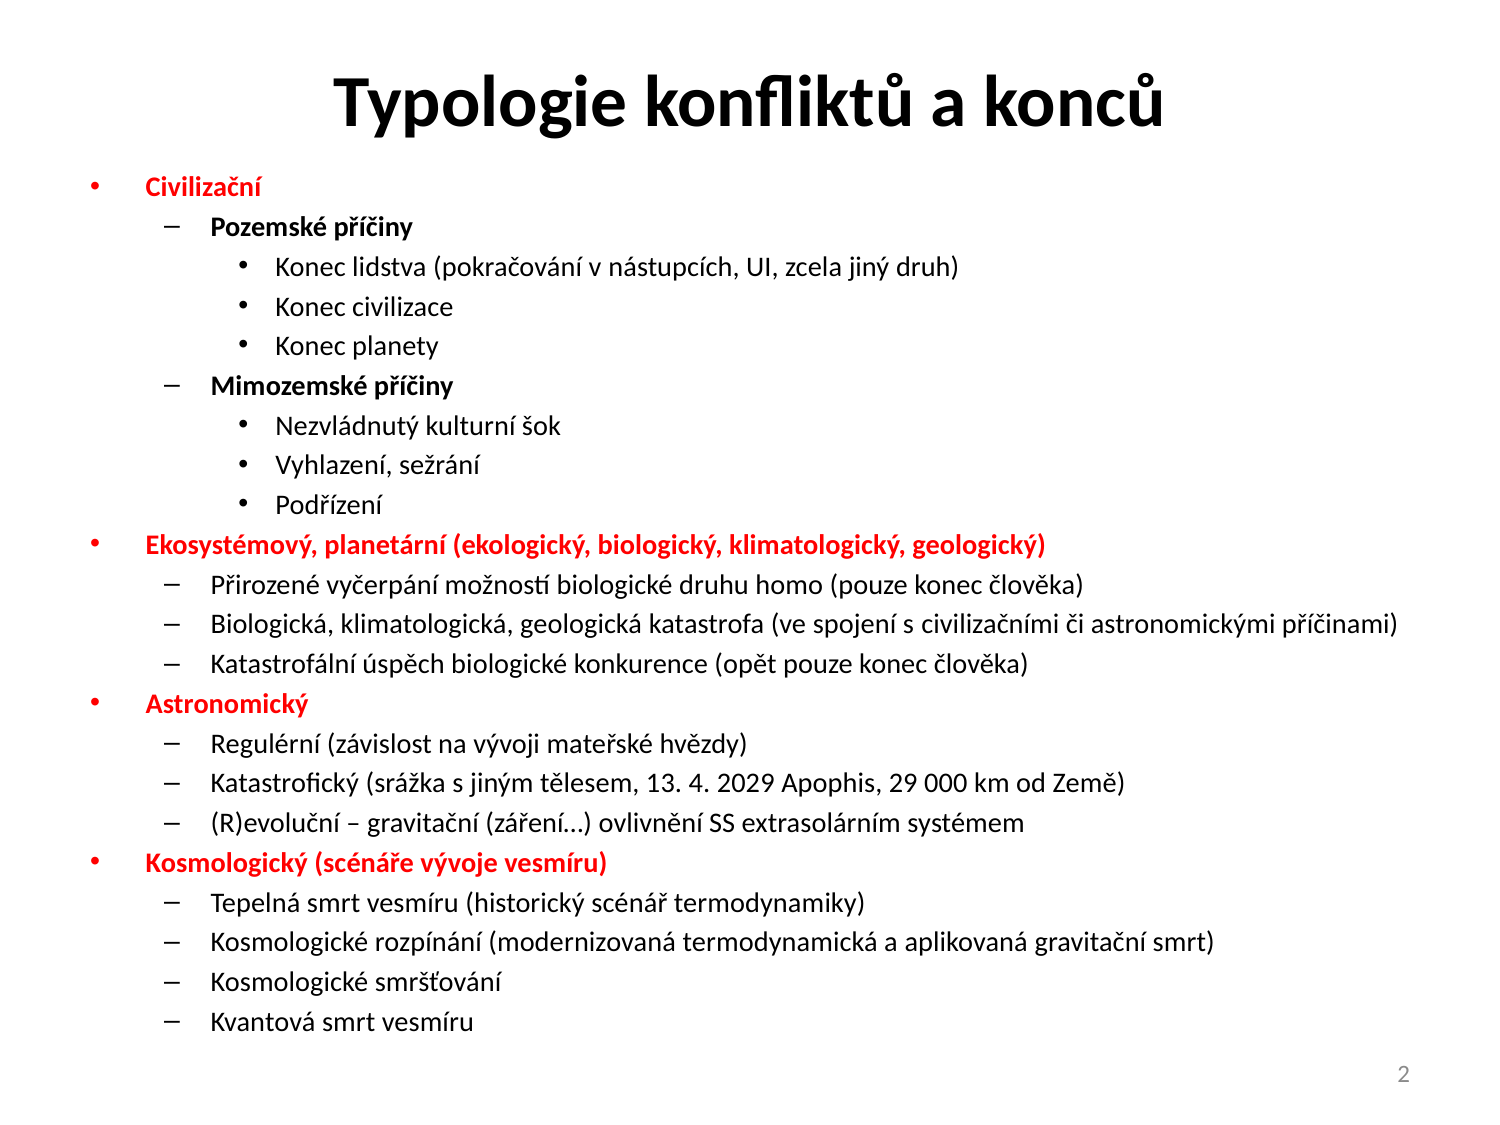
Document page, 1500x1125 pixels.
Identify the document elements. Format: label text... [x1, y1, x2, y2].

slide_number 2 [1074, 1042, 1425, 1103]
title Typologie konfliktů a konců [75, 45, 1425, 149]
list Civilizační Pozemské příčiny Konec lidstva (pokračování v nástupcích, UI, zcela jiný druh) Konec civilizace Konec planety Mimozemské příčiny Nezvládnutý kulturní šok Vyhlazení, sežrání Podřízení Ekosystémový, planetární (ekologický, biologický, klimatologický, geologický) Přirozené vyčerpání možností biologické druhu homo (pouze konec člověka) Biologická, klimatologická, geologická katastrofa (ve spojení s civilizačními či astronomickými příčinami) Katastrofální úspěch biologické konkurence (opět pouze konec člověka) Astronomický Regulérní (závislost na vývoji mateřské hvězdy) Katastrofický (srážka s jiným tělesem, 13. 4. 2029 Apophis, 29 000 km od Země) (R)evoluční – gravitační (záření…) ovlivnění SS extrasolárním systémem Kosmologický (scénáře vývoje vesmíru) Tepelná smrt vesmíru (historický scénář termodynamiky) Kosmologické rozpínání (modernizovaná termodynamická a aplikovaná gravitační smrt) Kosmologické smršťování Kvantová smrt vesmíru [75, 160, 1425, 1059]
